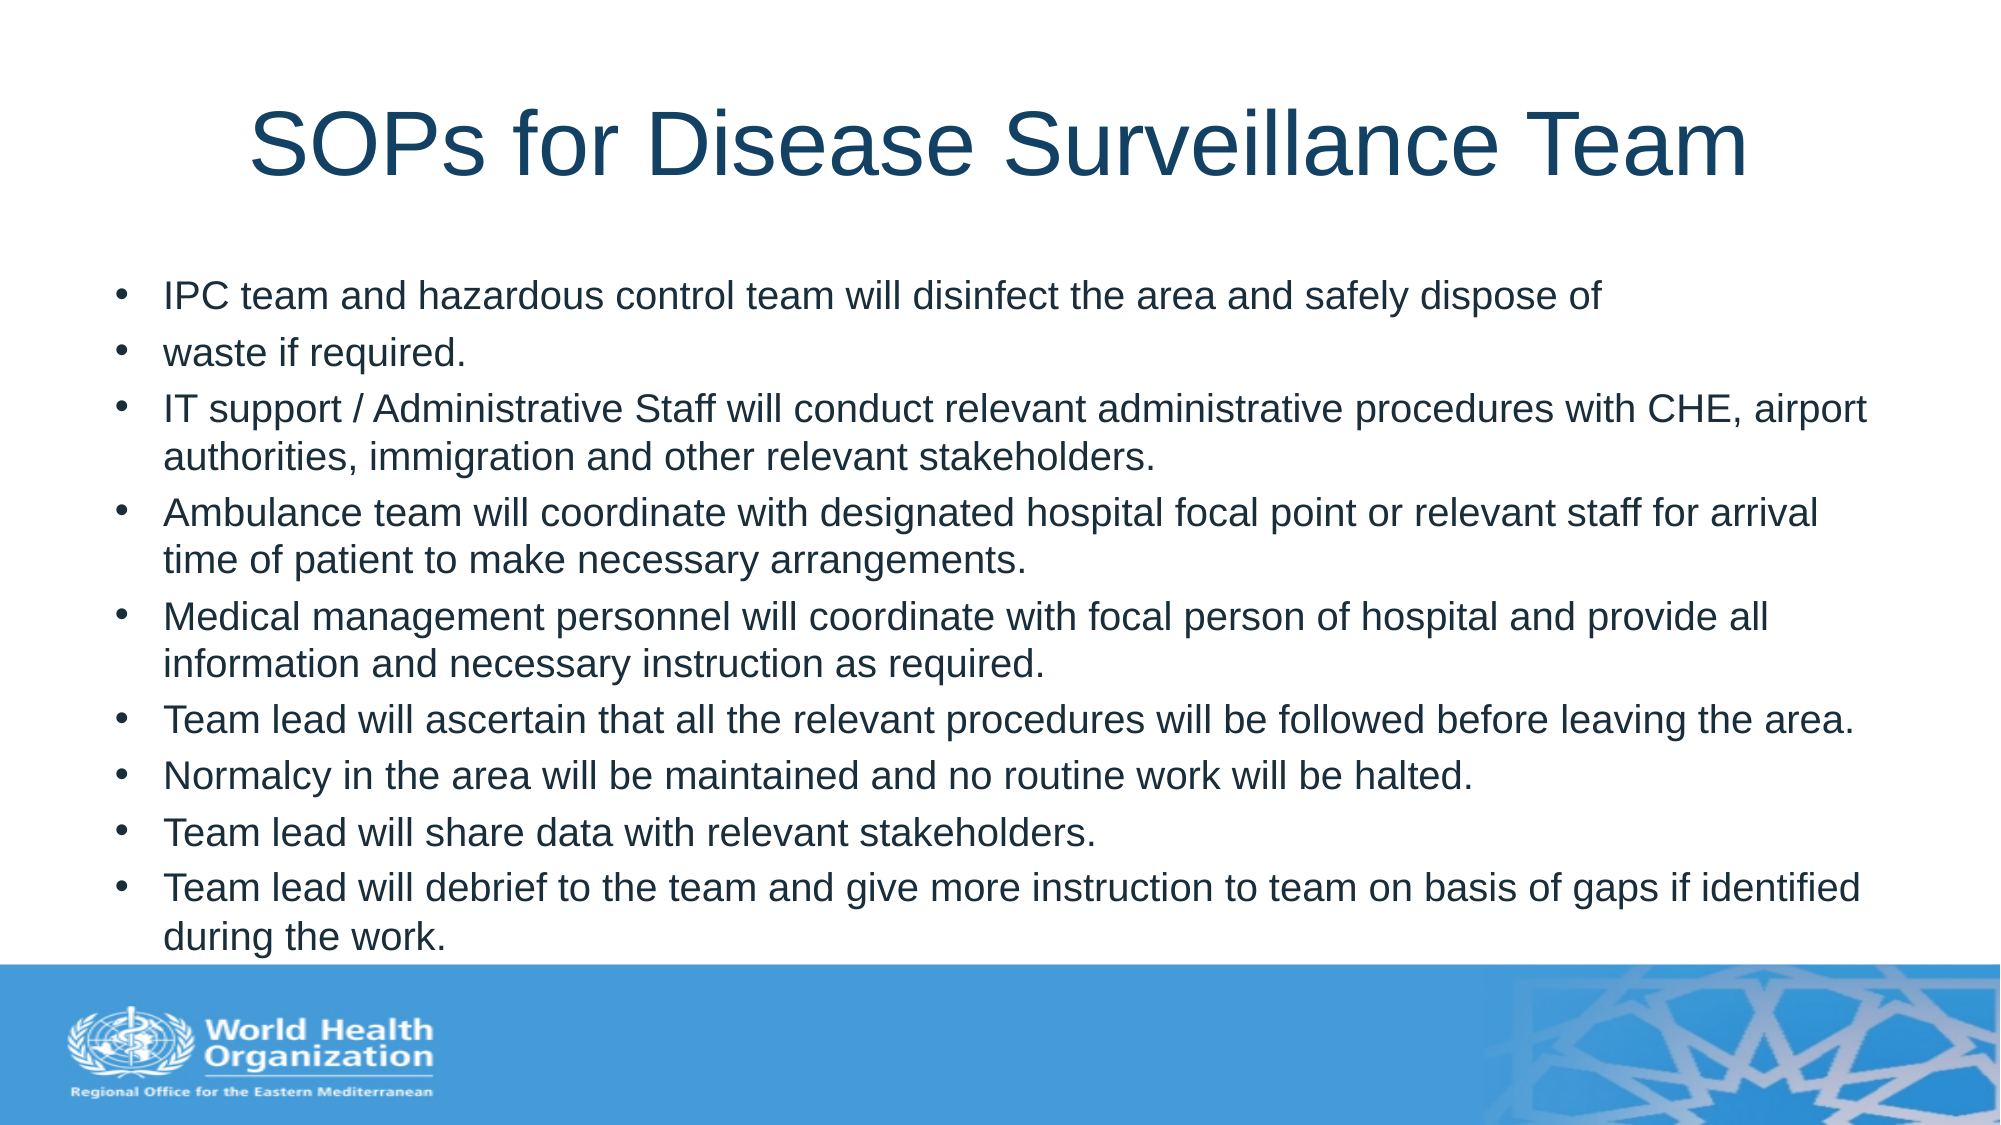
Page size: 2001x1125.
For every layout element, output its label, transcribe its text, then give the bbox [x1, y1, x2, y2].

picture [0, 964, 2000, 1125]
list IPC team and hazardous control team will disinfect the area and safely dispose of waste if required. IT support / Administrative Staff will conduct relevant administrative procedures with CHE, airport authorities, immigration and other relevant stakeholders. Ambulance team will coordinate with designated hospital focal point or relevant staff for arrival time of patient to make necessary arrangements. Medical management personnel will coordinate with focal person of hospital and provide all information and necessary instruction as required. Team lead will ascertain that all the relevant procedures will be followed before leaving the area. Normalcy in the area will be maintained and no routine work will be halted. Team lead will share data with relevant stakeholders. Team lead will debrief to the team and give more instruction to team on basis of gaps if identified during the work. [99, 262, 1900, 1005]
title SOPs for Disease Surveillance Team [99, 45, 1900, 233]
